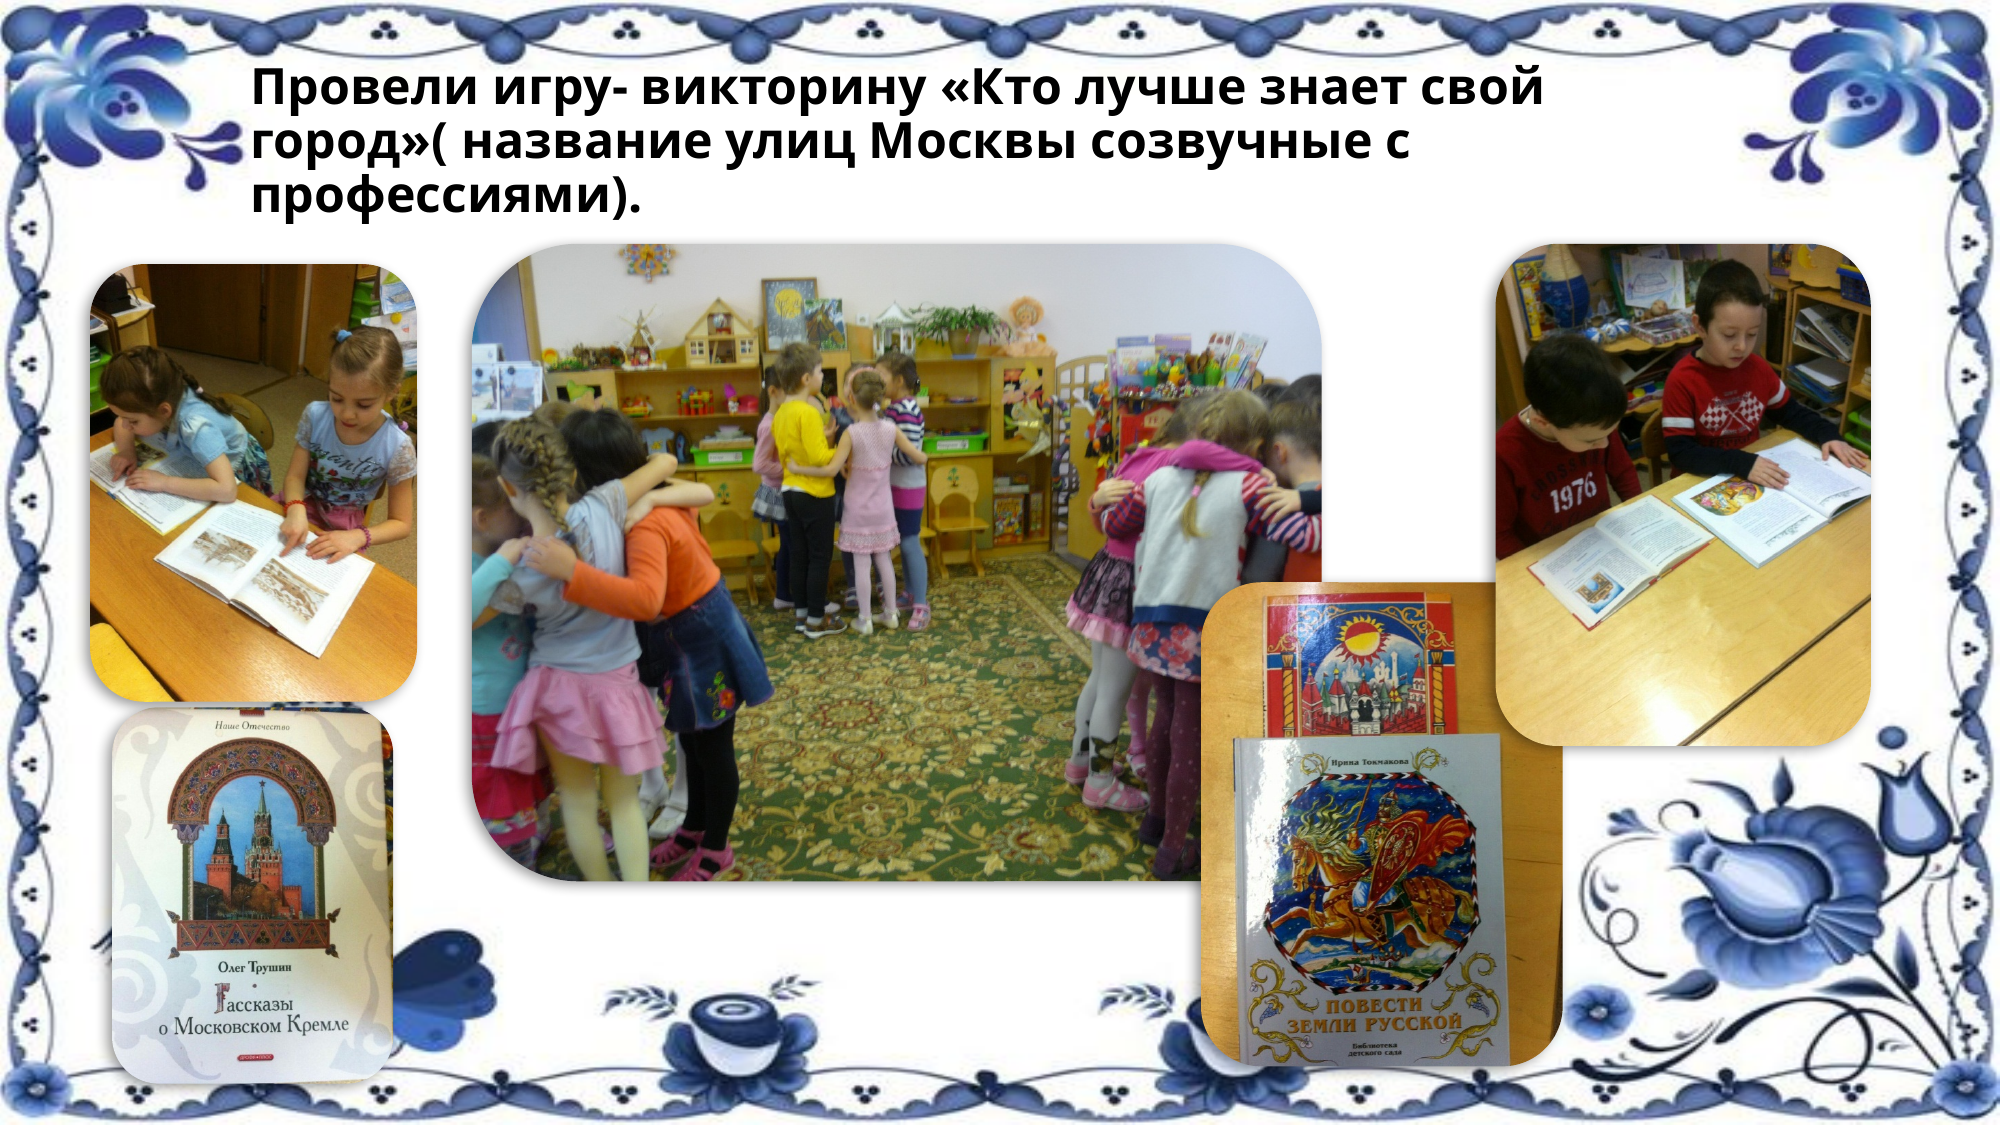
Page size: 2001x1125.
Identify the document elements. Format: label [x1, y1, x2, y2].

list [471, 243, 1322, 882]
picture [0, 0, 2000, 1125]
